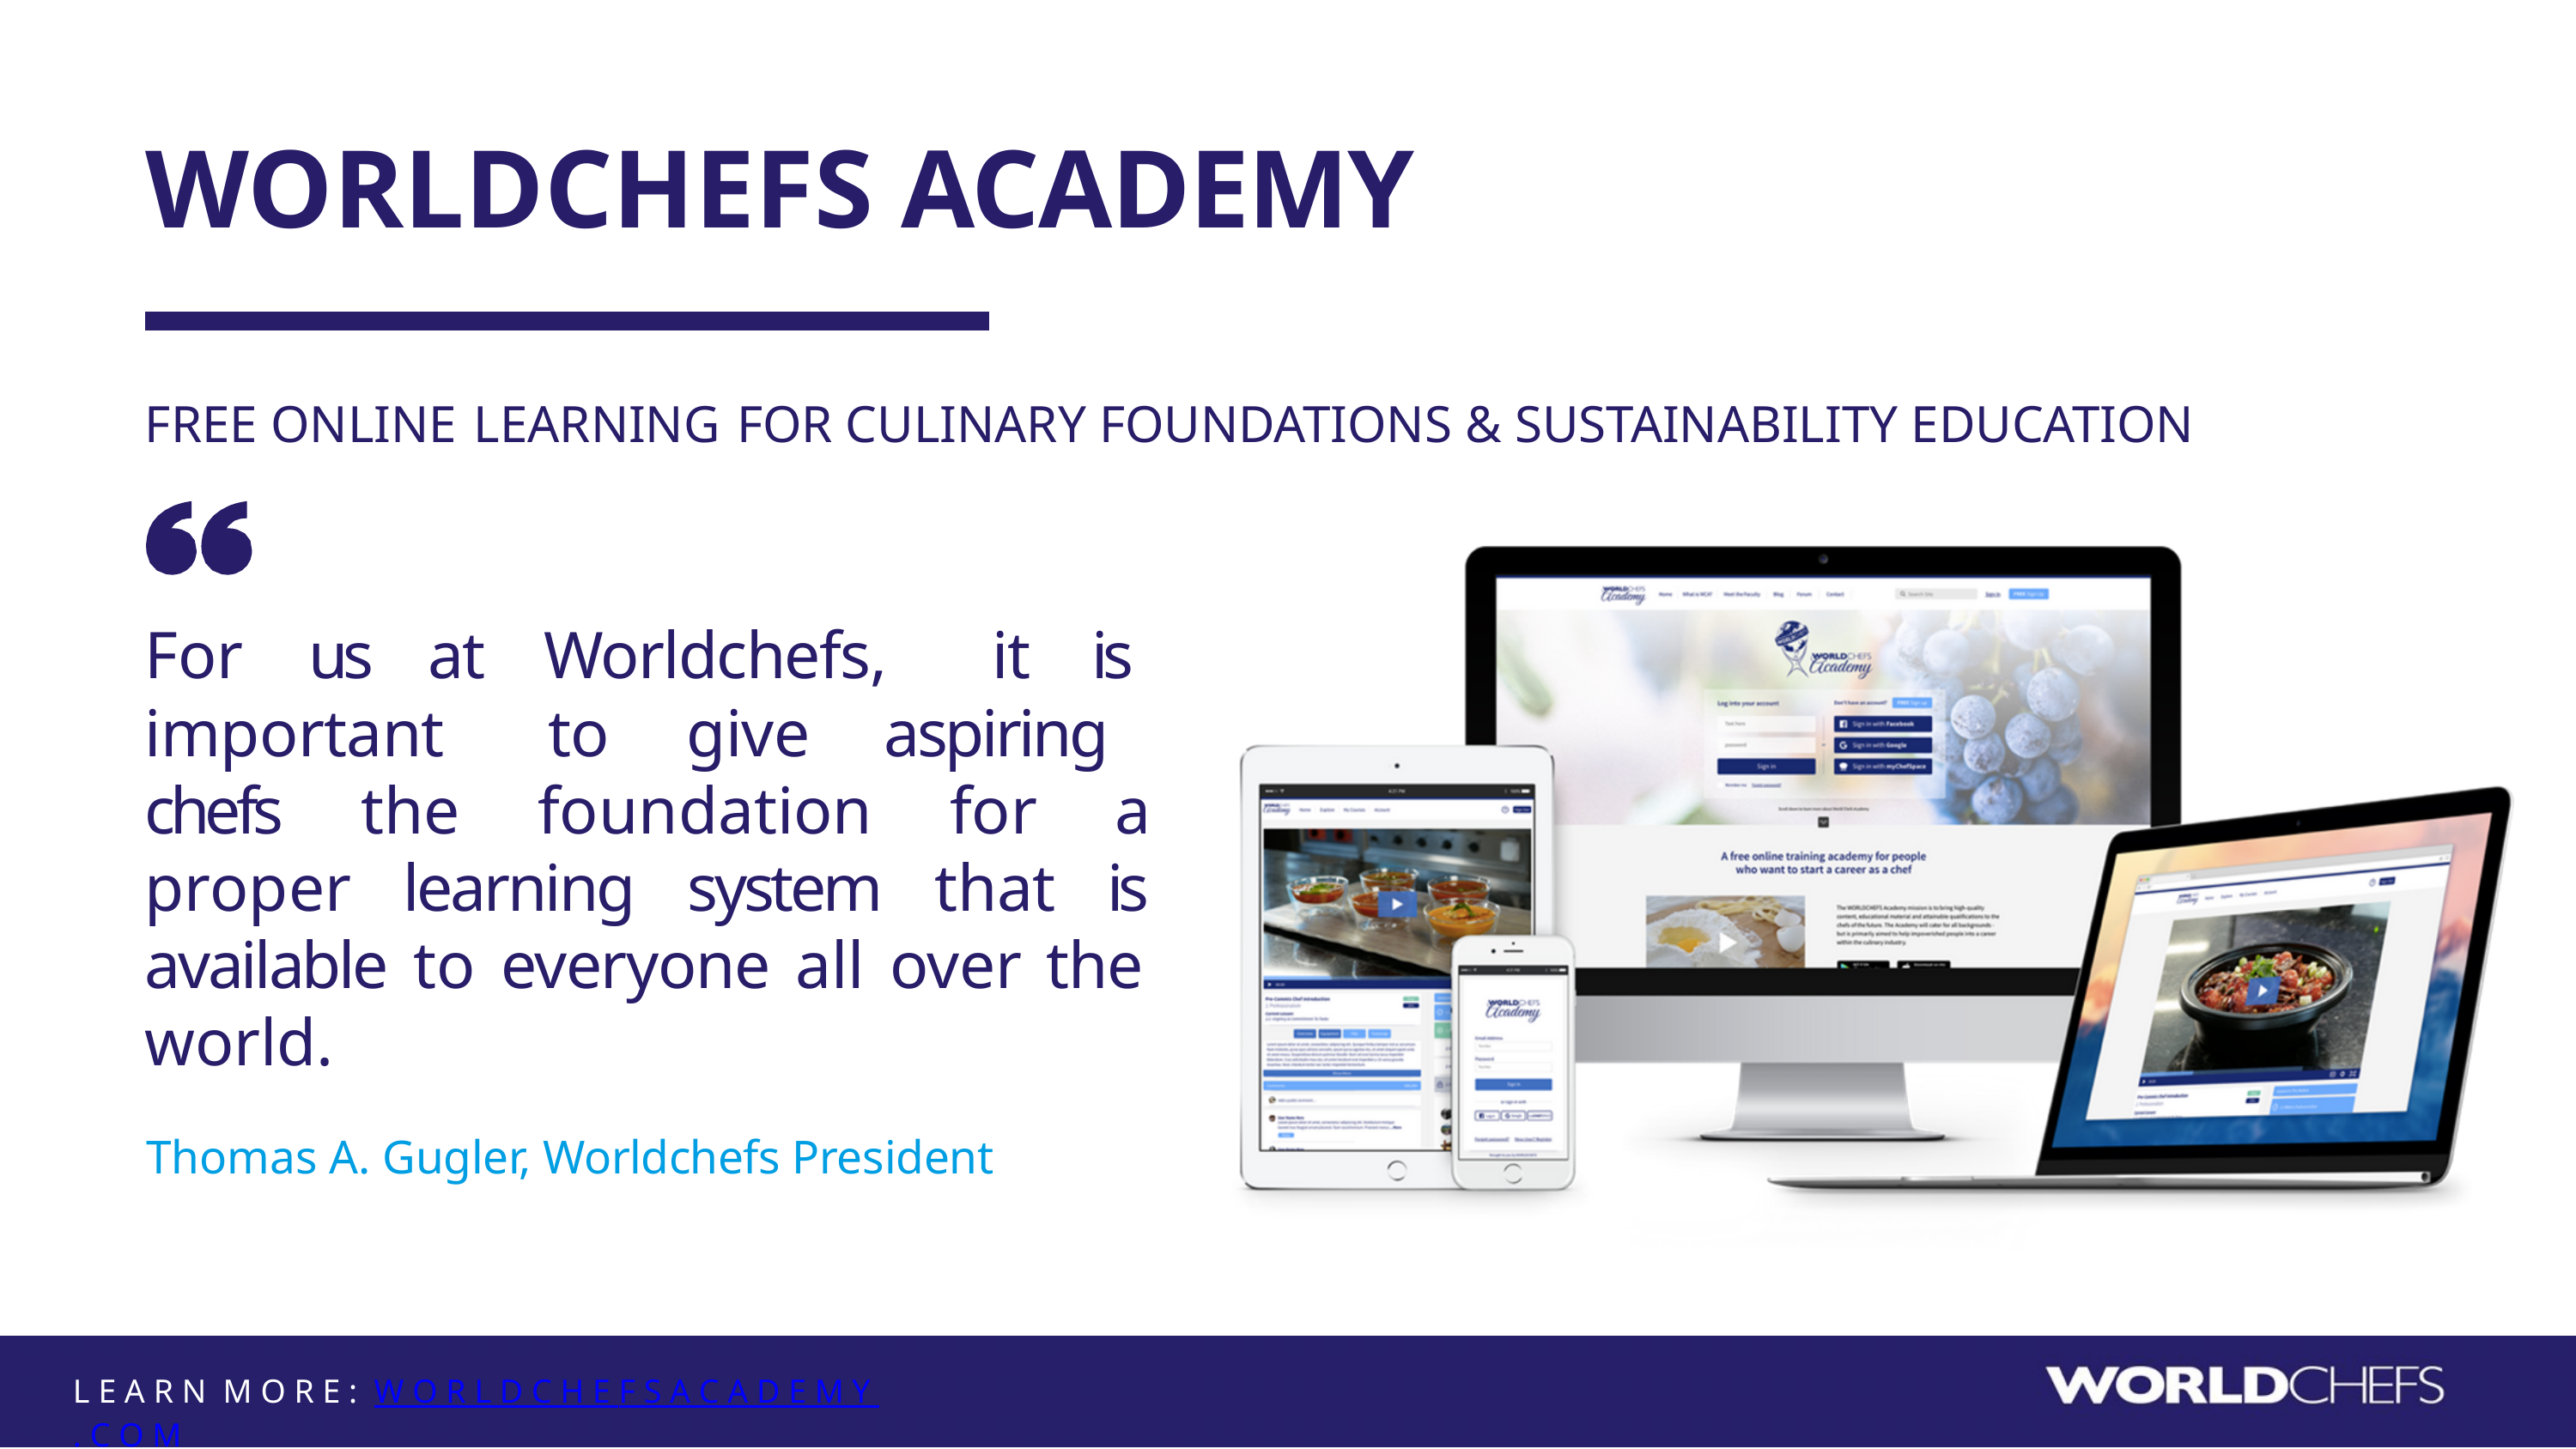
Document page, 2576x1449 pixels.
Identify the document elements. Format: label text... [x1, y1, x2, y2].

text_box to give aspiring [545, 689, 1144, 767]
text_box important [143, 689, 485, 767]
title WORLDCHEFS ACADEMY [143, 118, 2311, 363]
text_box FREE ONLINE LEARNING FOR CULINARY FOUNDATIONS & SUSTAINABILITY EDUCATION [143, 390, 2490, 452]
text_box Worldchefs, [542, 612, 946, 692]
text_box chefs the foundation for a proper learning system that is available to everyone all over the world. Thomas A. Gugler, Worldchefs President [143, 767, 1145, 1184]
picture [0, 1336, 2576, 1447]
text_box at [426, 612, 497, 692]
text_box For us [143, 612, 382, 689]
picture [1222, 545, 2515, 1251]
text_box [201, 500, 252, 575]
text_box [146, 500, 197, 575]
text_box it is [989, 612, 1144, 689]
